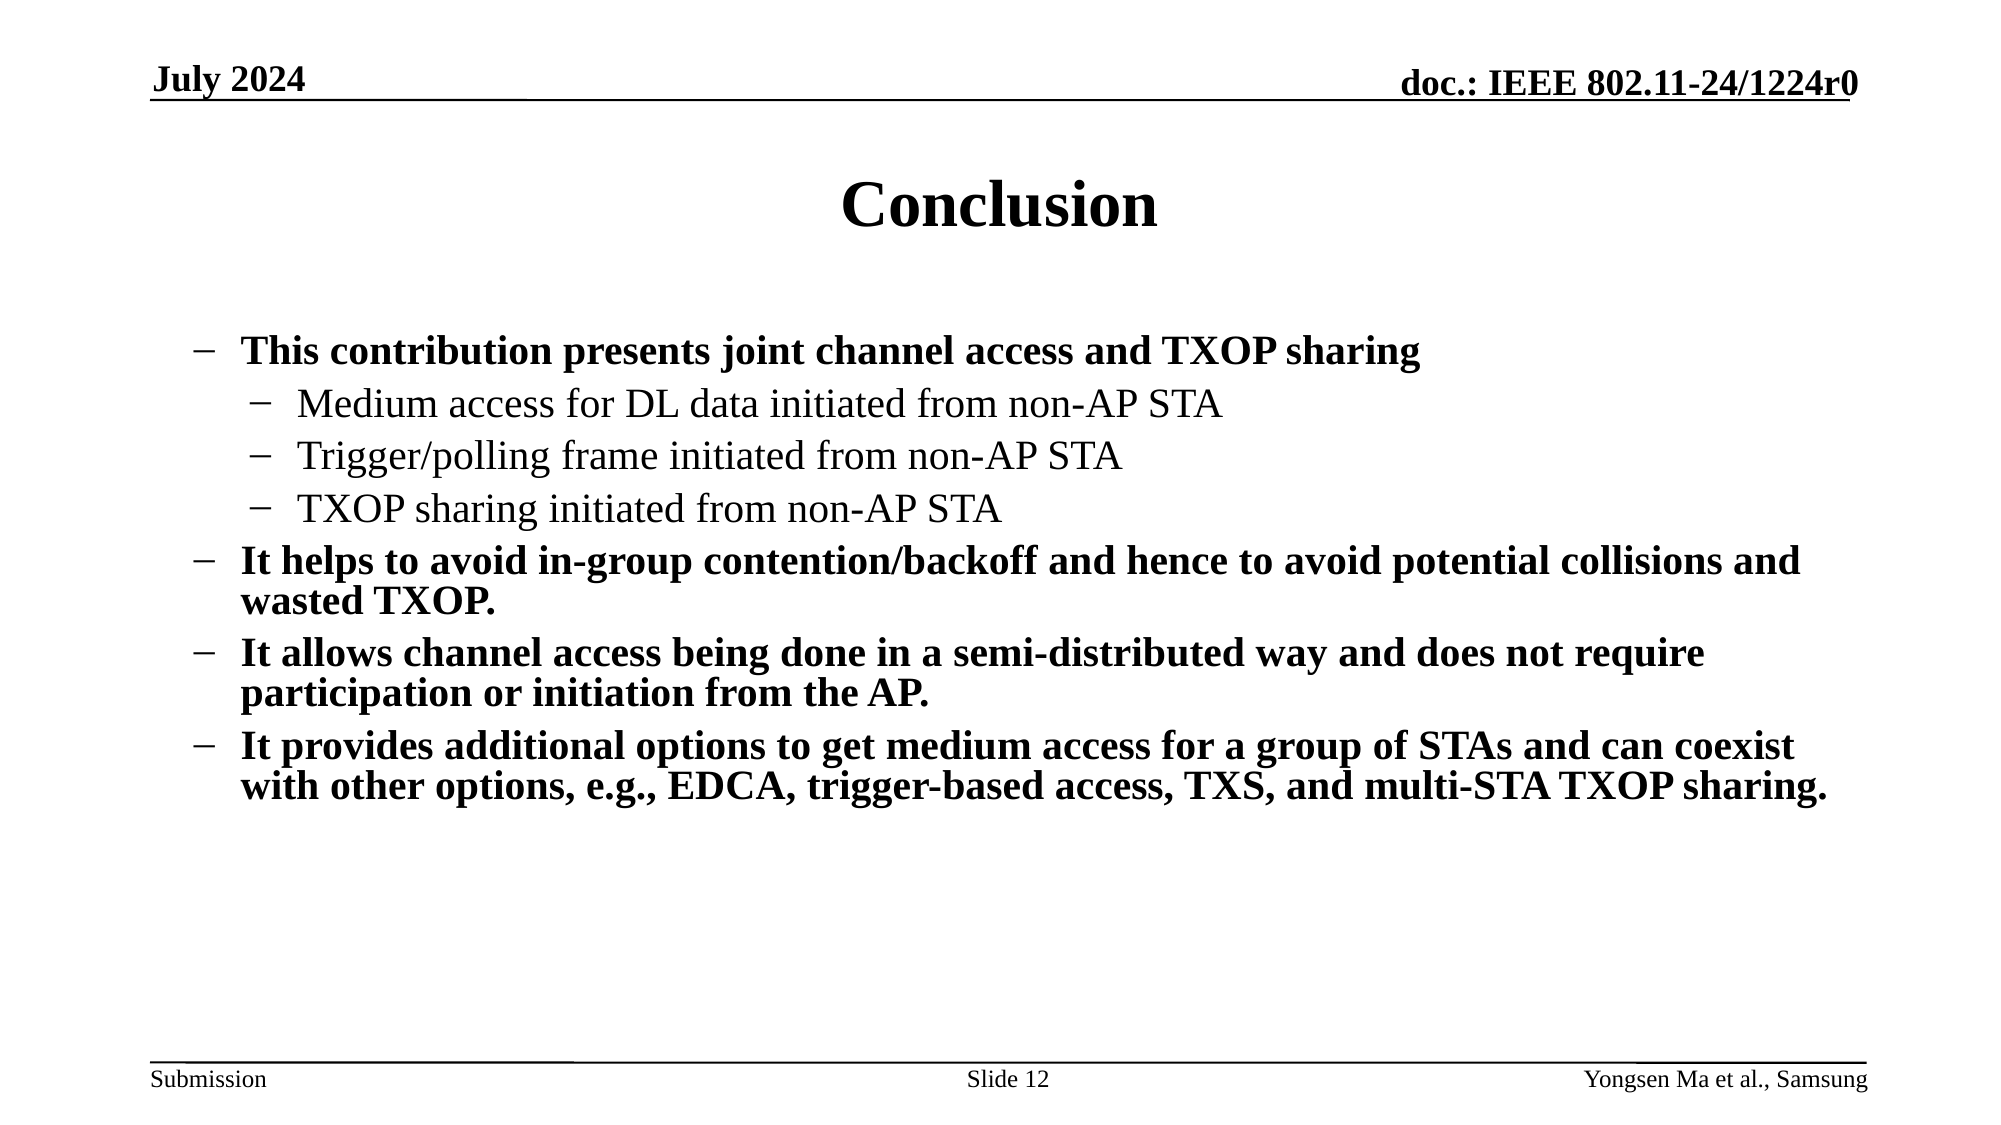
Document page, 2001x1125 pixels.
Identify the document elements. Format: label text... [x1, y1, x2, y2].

footer Yongsen Ma et al., Samsung [1171, 1061, 1869, 1093]
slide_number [152, 54, 563, 100]
slide_number Slide 12 [950, 1061, 1067, 1123]
title Conclusion [149, 112, 1850, 288]
list This contribution presents joint channel access and TXOP sharing Medium access for DL data initiated from non-AP STA Trigger/polling frame initiated from non-AP STA TXOP sharing initiated from non-AP STA It helps to avoid in-group contention/backoff and hence to avoid potential collisions and wasted TXOP. It allows channel access being done in a semi-distributed way and does not require participation or initiation from the AP. It provides additional options to get medium access for a group of STAs and can coexist with other options, e.g., EDCA, trigger-based access, TXS, and multi-STA TXOP sharing. [149, 324, 1850, 1000]
